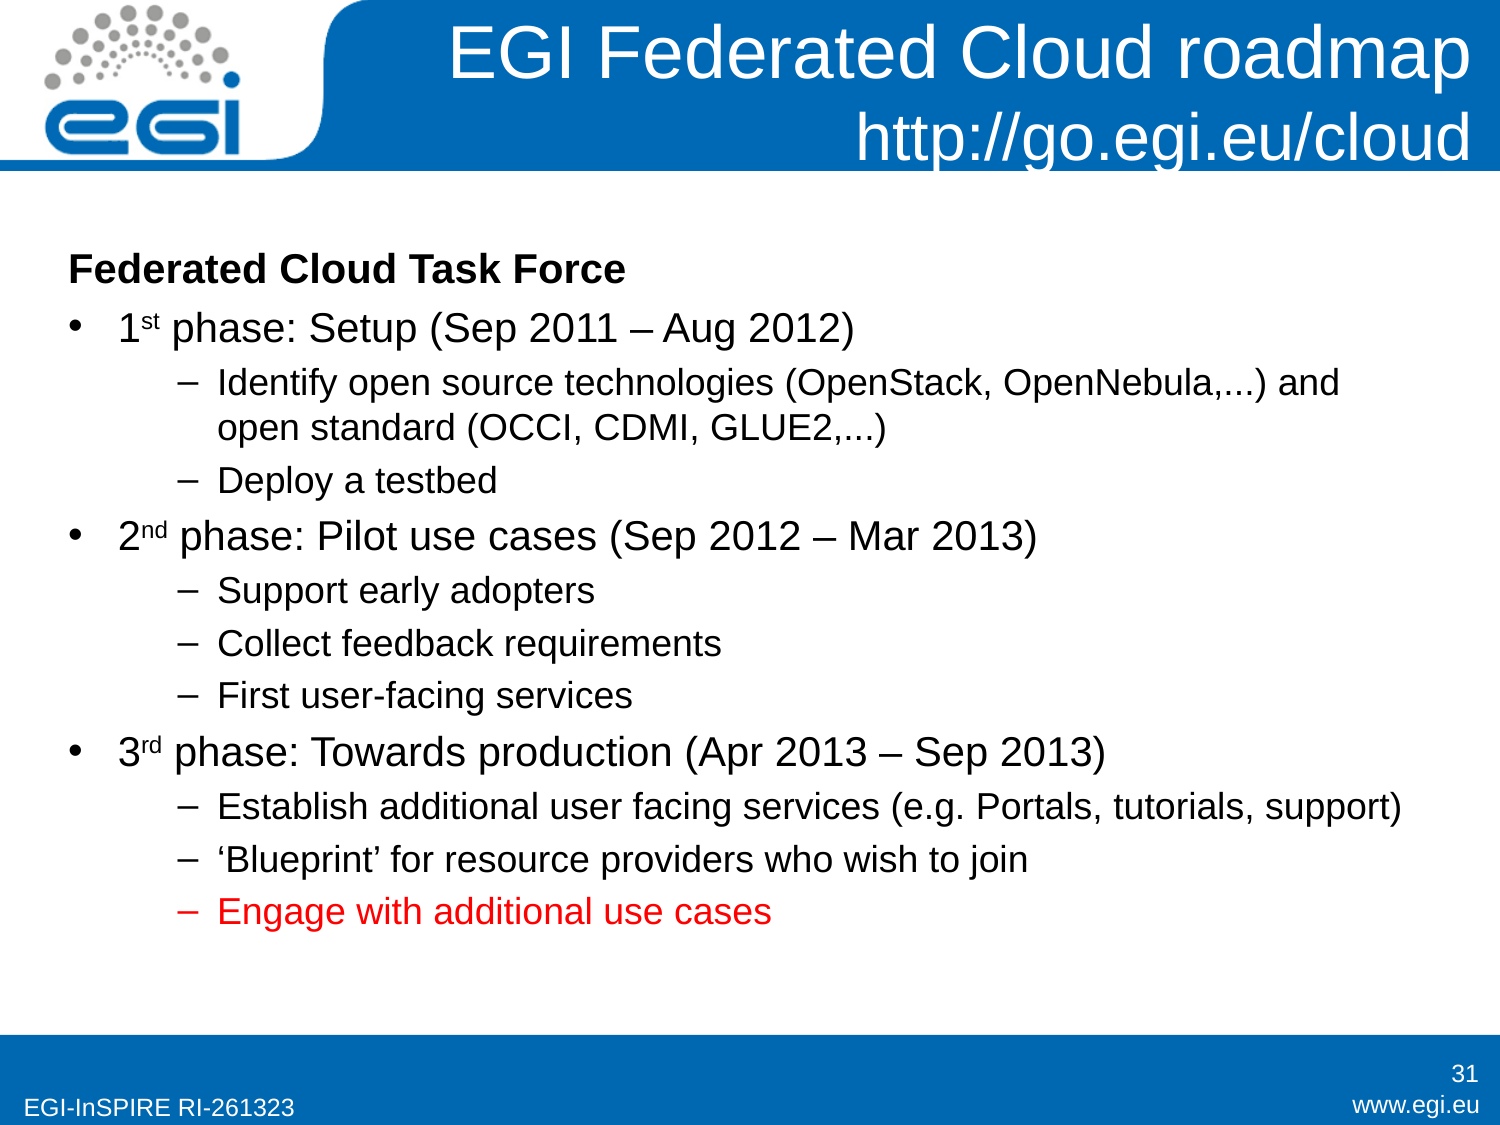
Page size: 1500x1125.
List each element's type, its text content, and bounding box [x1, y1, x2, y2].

title EGI Federated Cloud roadmap http://go.egi.eu/cloud [301, 82, 1489, 185]
slide_number 31 [1144, 1042, 1495, 1103]
picture [0, 0, 1500, 171]
list Federated Cloud Task Force 1st phase: Setup (Sep 2011 – Aug 2012) Identify open source technologies (OpenStack, OpenNebula,...) and open standard (OCCI, CDMI, GLUE2,...) Deploy a testbed 2nd phase: Pilot use cases (Sep 2012 – Mar 2013) Support early adopters Collect feedback requirements First user-facing services 3rd phase: Towards production (Apr 2013 – Sep 2013) Establish additional user facing services (e.g. Portals, tutorials, support) ‘Blueprint’ for resource providers who wish to join Engage with additional use cases [53, 234, 1447, 1035]
